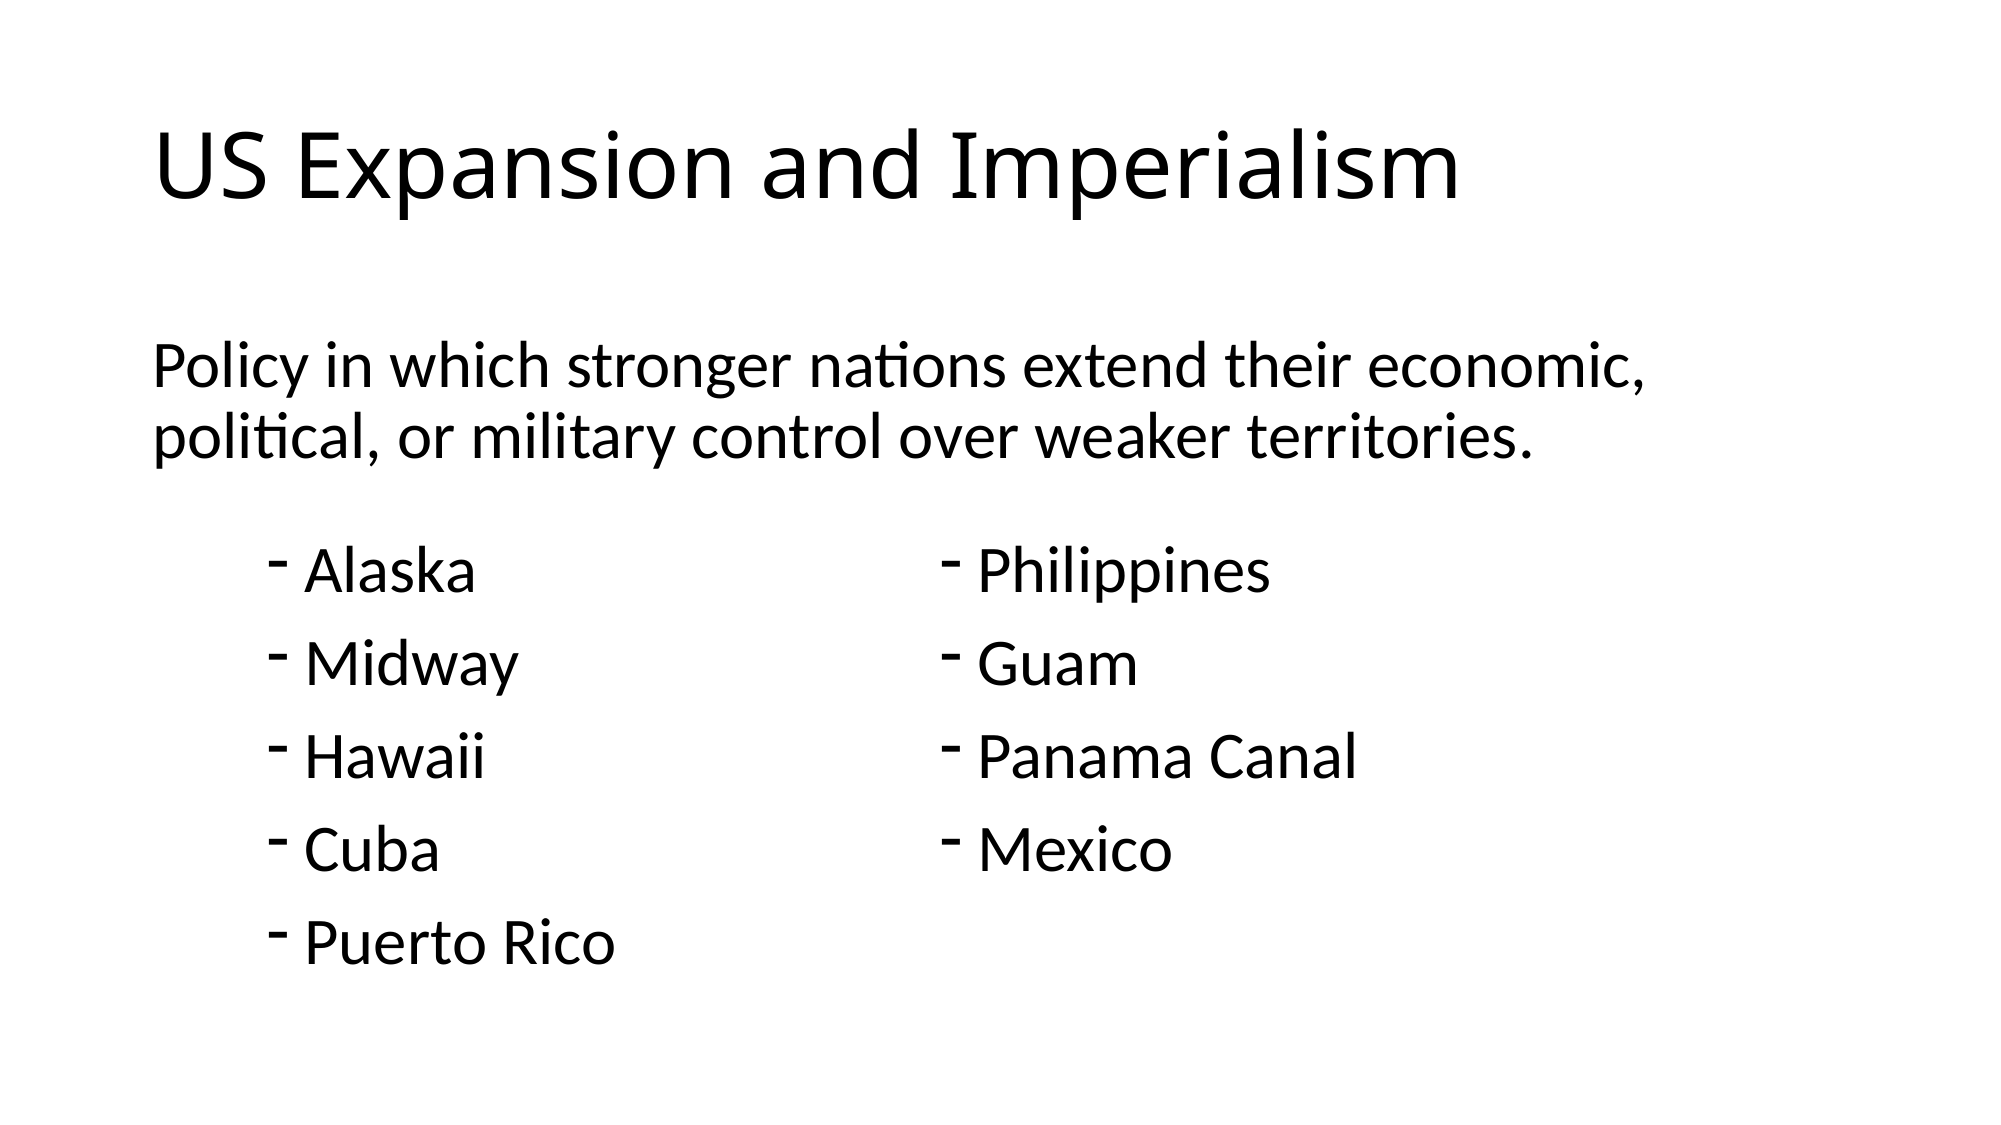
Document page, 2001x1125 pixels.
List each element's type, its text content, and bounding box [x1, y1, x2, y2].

list Alaska Midway Hawaii Cuba Puerto Rico [251, 528, 924, 1034]
title US Expansion and Imperialism [137, 59, 1863, 278]
text_box Philippines Guam Panama Canal Mexico [924, 528, 1863, 1045]
text_box Policy in which stronger nations extend their economic, political, or military control over weaker territories. [137, 321, 1863, 528]
